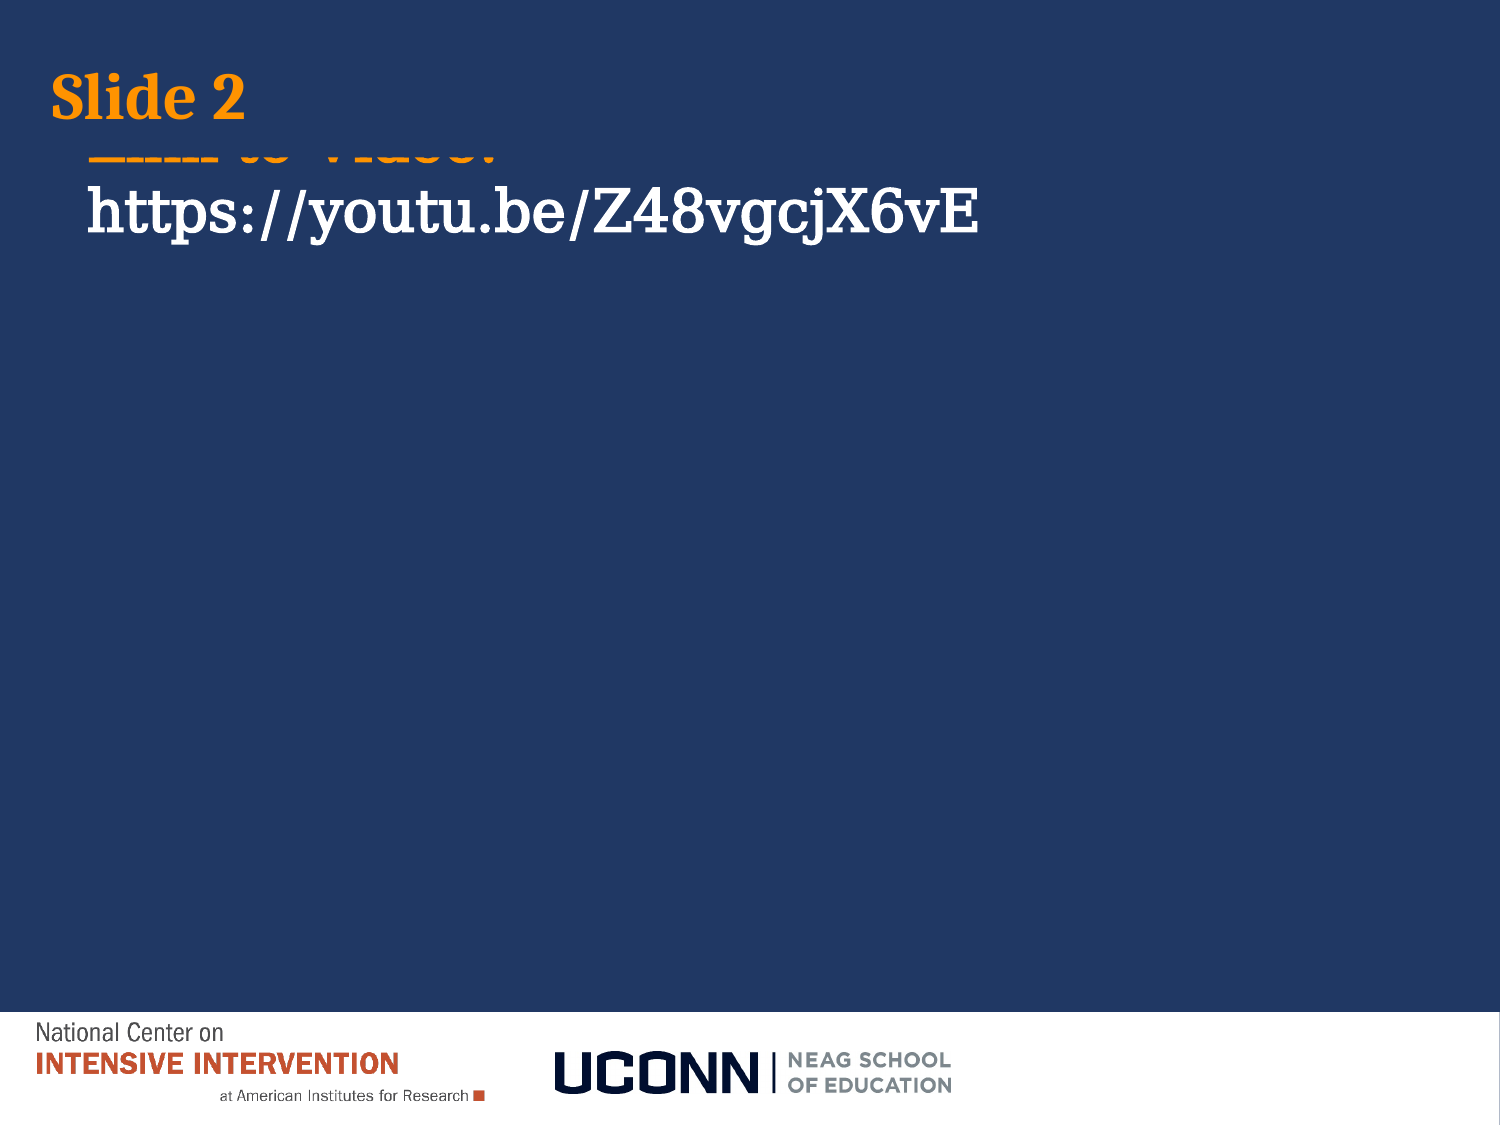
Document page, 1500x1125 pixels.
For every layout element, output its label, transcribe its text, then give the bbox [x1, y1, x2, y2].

picture [555, 1051, 951, 1094]
text_box Link to Video: https://youtu.be/Z48vgcjX6vE [71, 158, 1350, 251]
title Slide 2 [37, 37, 1463, 158]
picture [30, 1014, 491, 1109]
